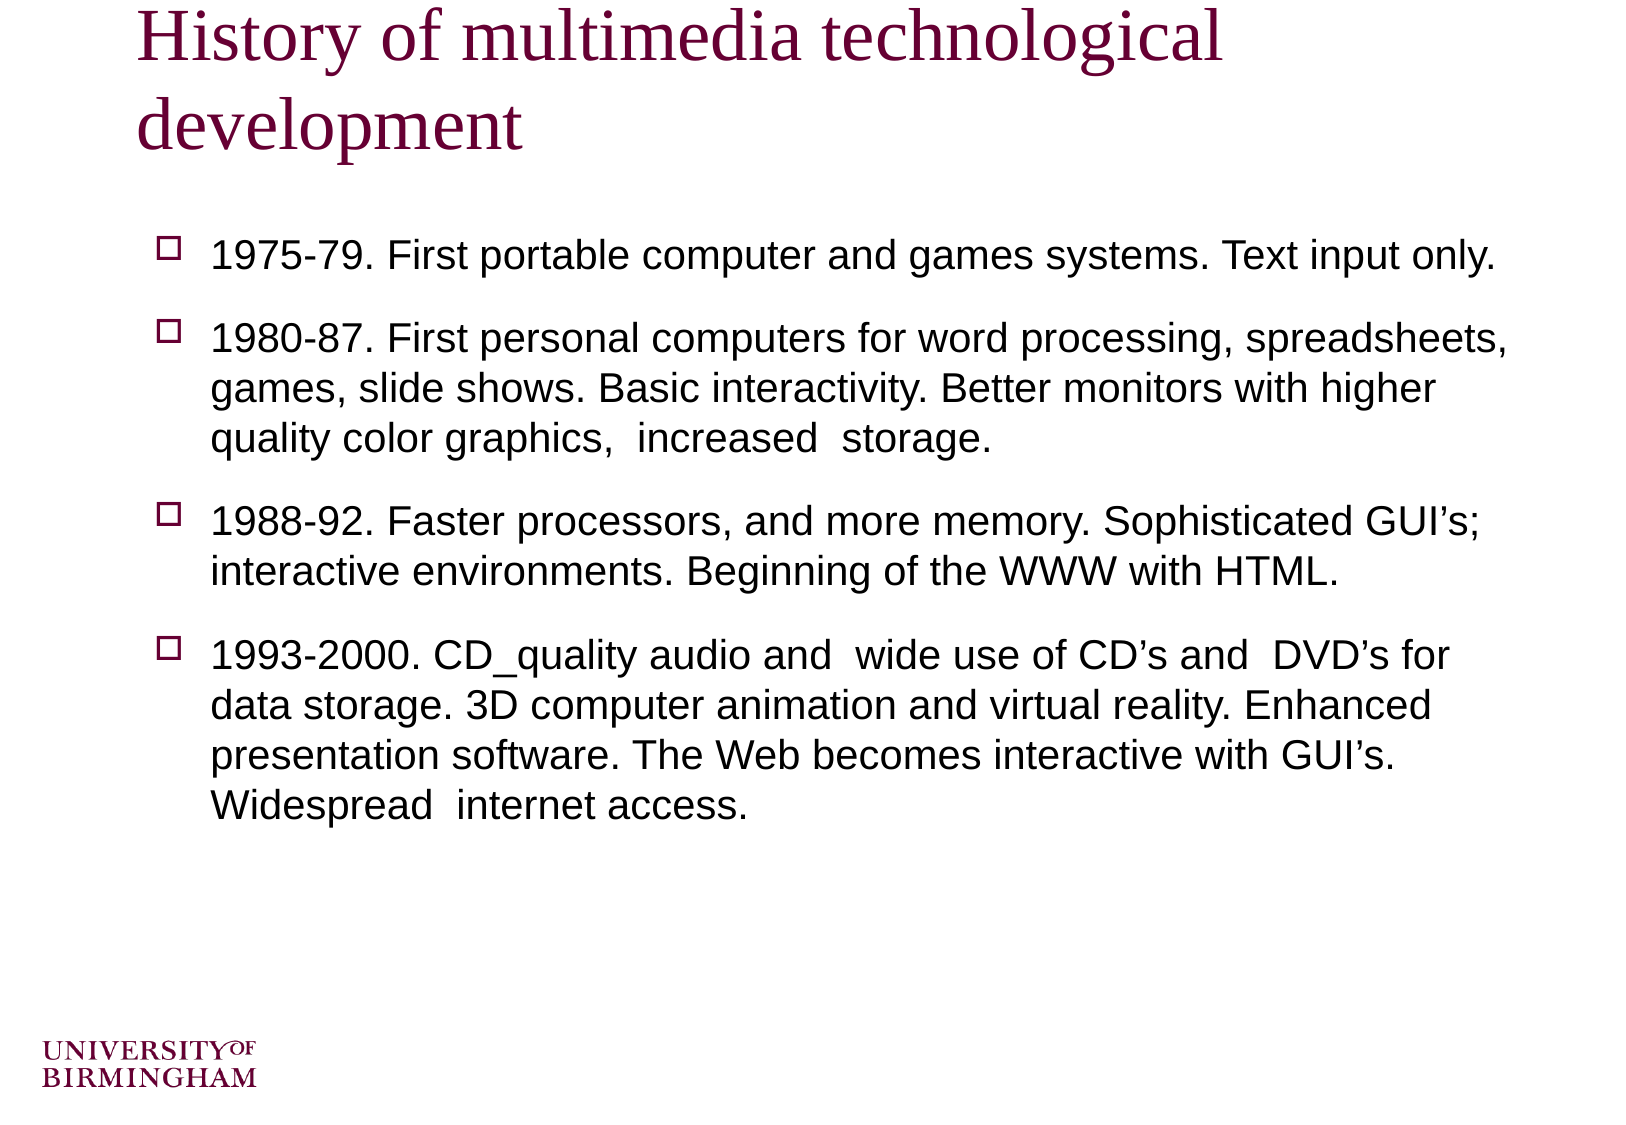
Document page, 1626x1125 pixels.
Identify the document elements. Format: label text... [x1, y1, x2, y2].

list 1975-79. First portable computer and games systems. Text input only. 1980-87. First personal computers for word processing, spreadsheets, games, slide shows. Basic interactivity. Better monitors with higher quality color graphics, increased storage. 1988-92. Faster processors, and more memory. Sophisticated GUI’s; interactive environments. Beginning of the WWW with HTML. 1993-2000. CD_quality audio and wide use of CD’s and DVD’s for data storage. 3D computer animation and virtual reality. Enhanced presentation software. The Web becomes interactive with GUI’s. Widespread internet access. [138, 219, 1535, 1071]
picture [0, 1002, 298, 1125]
title History of multimedia technological development [121, 0, 1504, 151]
